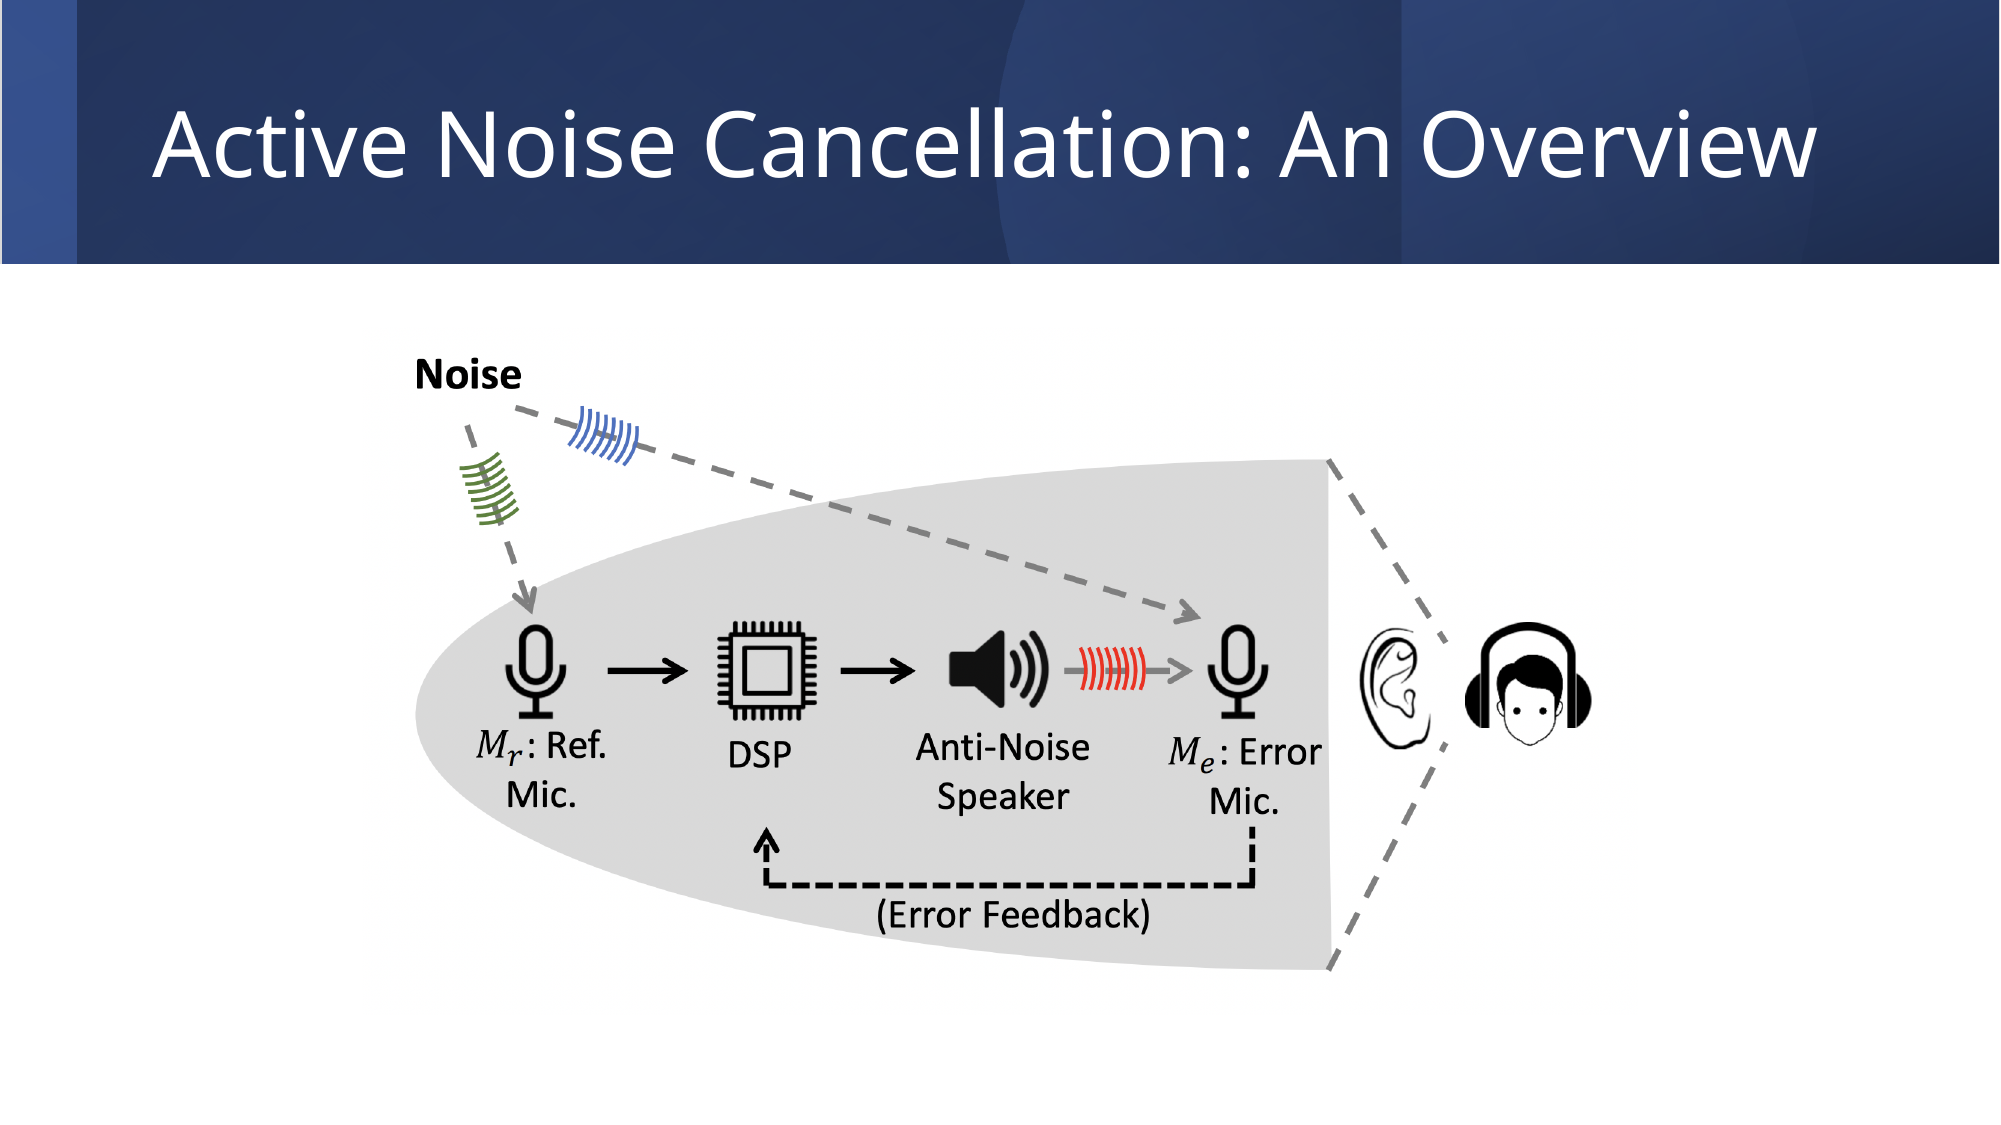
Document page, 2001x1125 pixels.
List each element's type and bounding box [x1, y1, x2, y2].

picture [362, 327, 1638, 1015]
picture [0, 0, 2000, 264]
